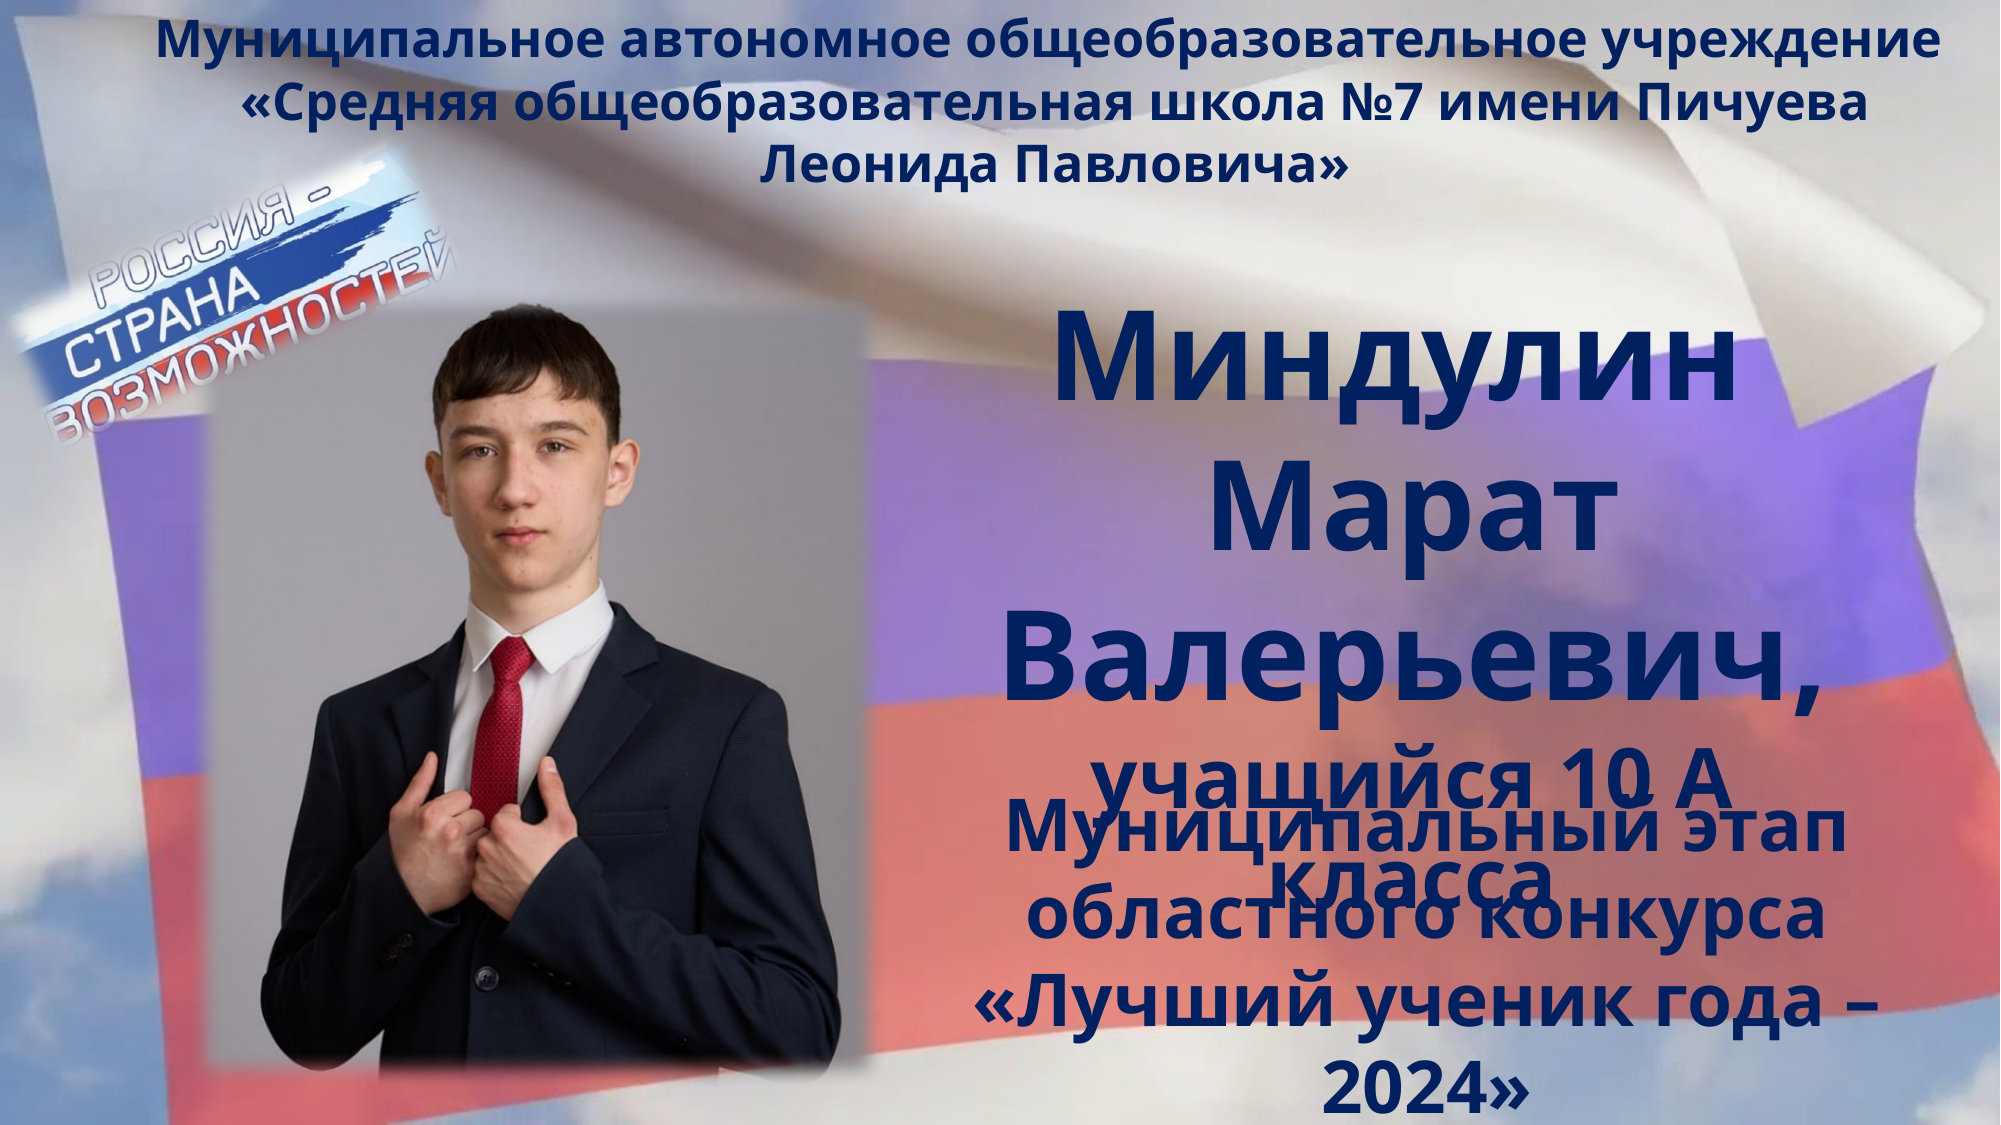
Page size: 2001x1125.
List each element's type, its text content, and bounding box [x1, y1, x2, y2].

text_box Муниципальное автономное общеобразовательное учреждение «Средняя общеобразовательная школа №7 имени Пичуева Леонида Павловича» [111, 0, 2000, 201]
text_box Муниципальный этап областного конкурса «Лучший ученик года – 2024» [916, 771, 1938, 1125]
text_box Миндулин Марат Валерьевич, учащийся 10 А класса [963, 268, 1861, 771]
picture [0, 163, 886, 1086]
